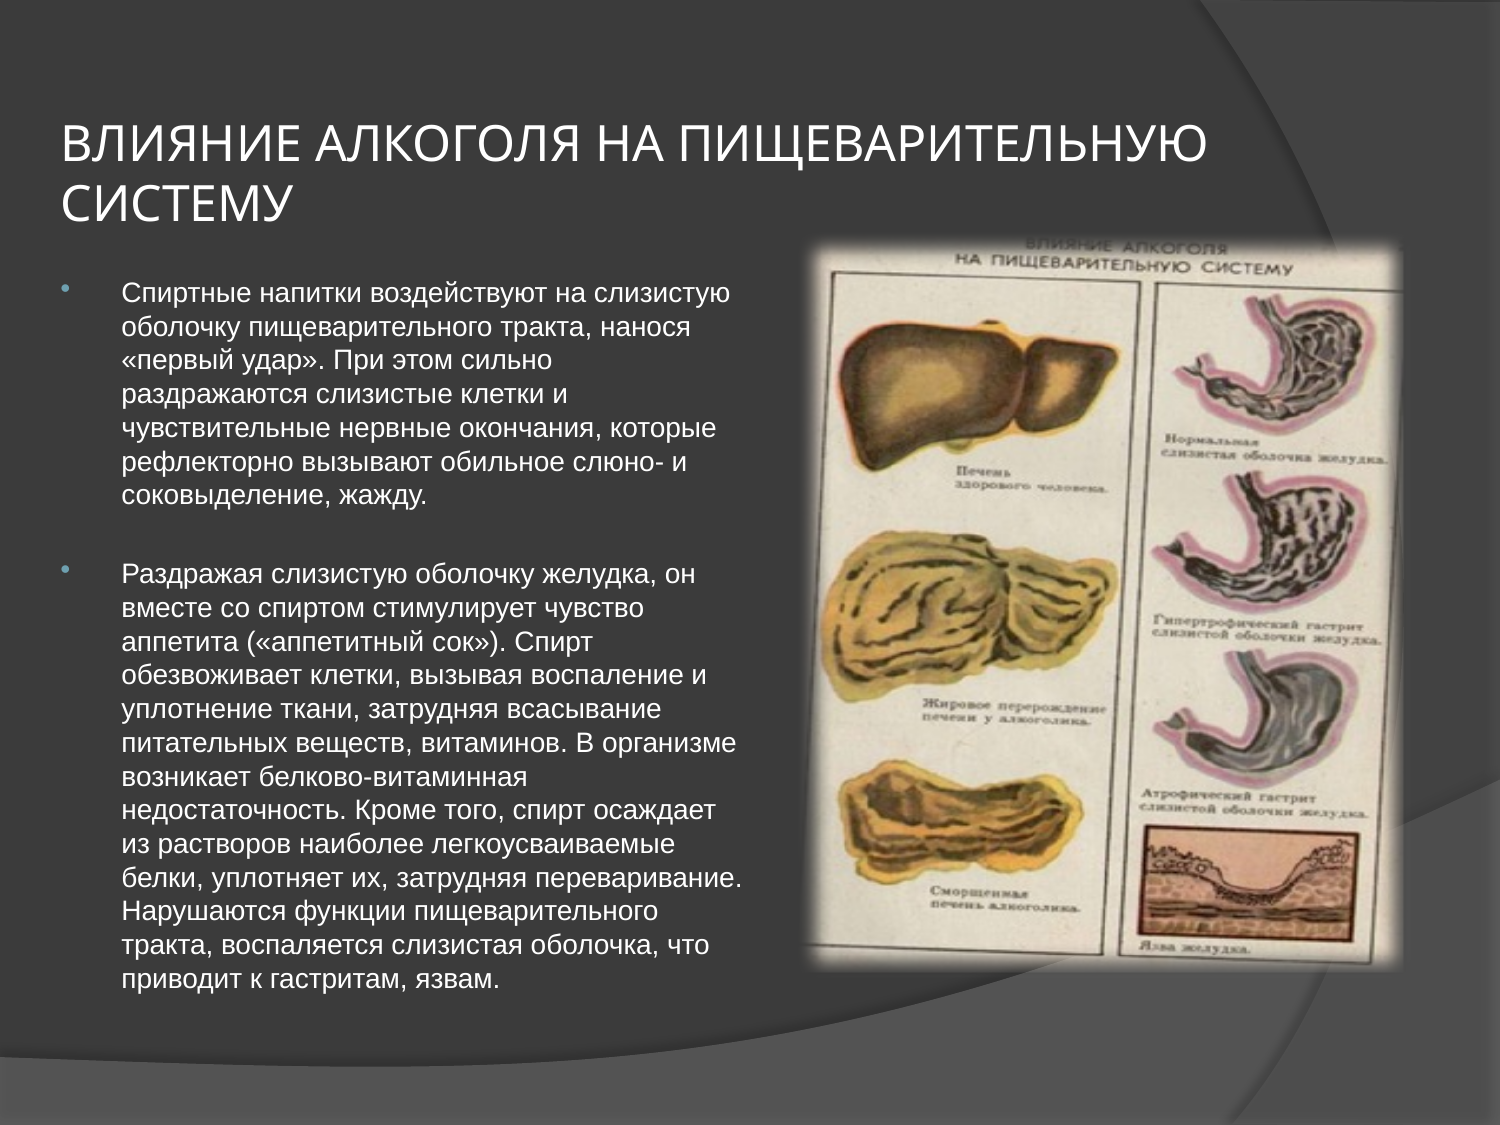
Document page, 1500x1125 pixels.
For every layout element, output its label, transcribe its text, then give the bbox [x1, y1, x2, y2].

picture [796, 231, 1412, 980]
title ВЛИЯНИЕ АЛКОГОЛЯ НА ПИЩЕВАРИТЕЛЬНУЮ СИСТЕМУ [53, 78, 1349, 266]
list Спиртные напитки воздействуют на слизистую оболочку пищеварительного тракта, нанося «первый удар». При этом сильно раздражаются слизистые клетки и чувствительные нервные окончания, которые рефлекторно вызывают обильное слюно- и соковыделение, жажду. Раздражая слизистую оболочку желудка, он вместе со спиртом стимулирует чувство аппетита («аппетитный сок»). Спирт обезвоживает клетки, вызывая воспаление и уплотнение ткани, затрудняя всасывание питательных веществ, витаминов. В организме возникает белково-витаминная недостаточность. Кроме того, спирт осаждает из растворов наиболее легкоусваиваемые белки, уплотняет их, затрудняя переваривание. Нарушаются функции пищеварительного тракта, воспаляется слизистая оболочка, что приводит к гастритам, язвам. [41, 267, 762, 1012]
